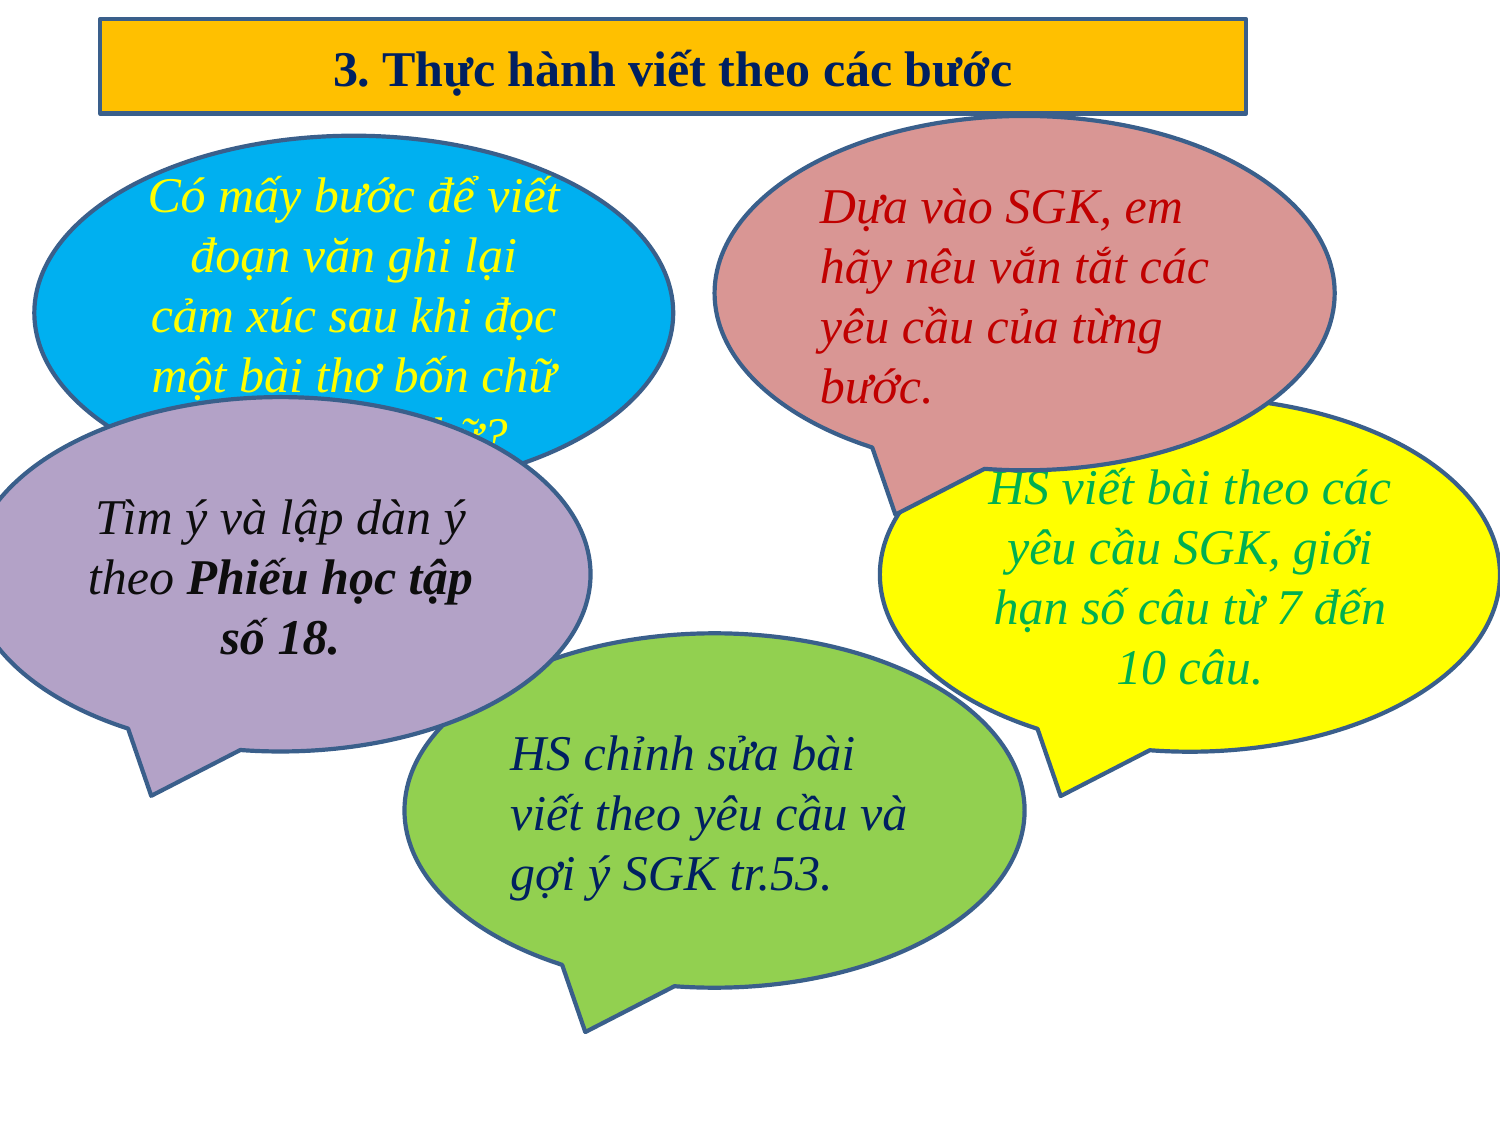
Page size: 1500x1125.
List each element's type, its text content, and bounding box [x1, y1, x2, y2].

text_box HS viết bài theo các yêu cầu SGK, giới hạn số câu từ 7 đến 10 câu. [877, 402, 1500, 799]
text_box Dựa vào SGK, em hãy nêu vắn tắt các yêu cầu của từng bước. [712, 113, 1337, 517]
text_box Tìm ý và lập dàn ý theo Phiếu học tập số 18. [0, 394, 593, 798]
text_box 3. Thực hành viết theo các bước [98, 17, 1248, 116]
text_box Có mấy bước để viết đoạn văn ghi lại cảm xúc sau khi đọc một bài thơ bốn chữ hoặc năm chữ? [32, 133, 676, 464]
text_box HS chỉnh sửa bài viết theo yêu cầu và gợi ý SGK tr.53. [402, 631, 1027, 1034]
